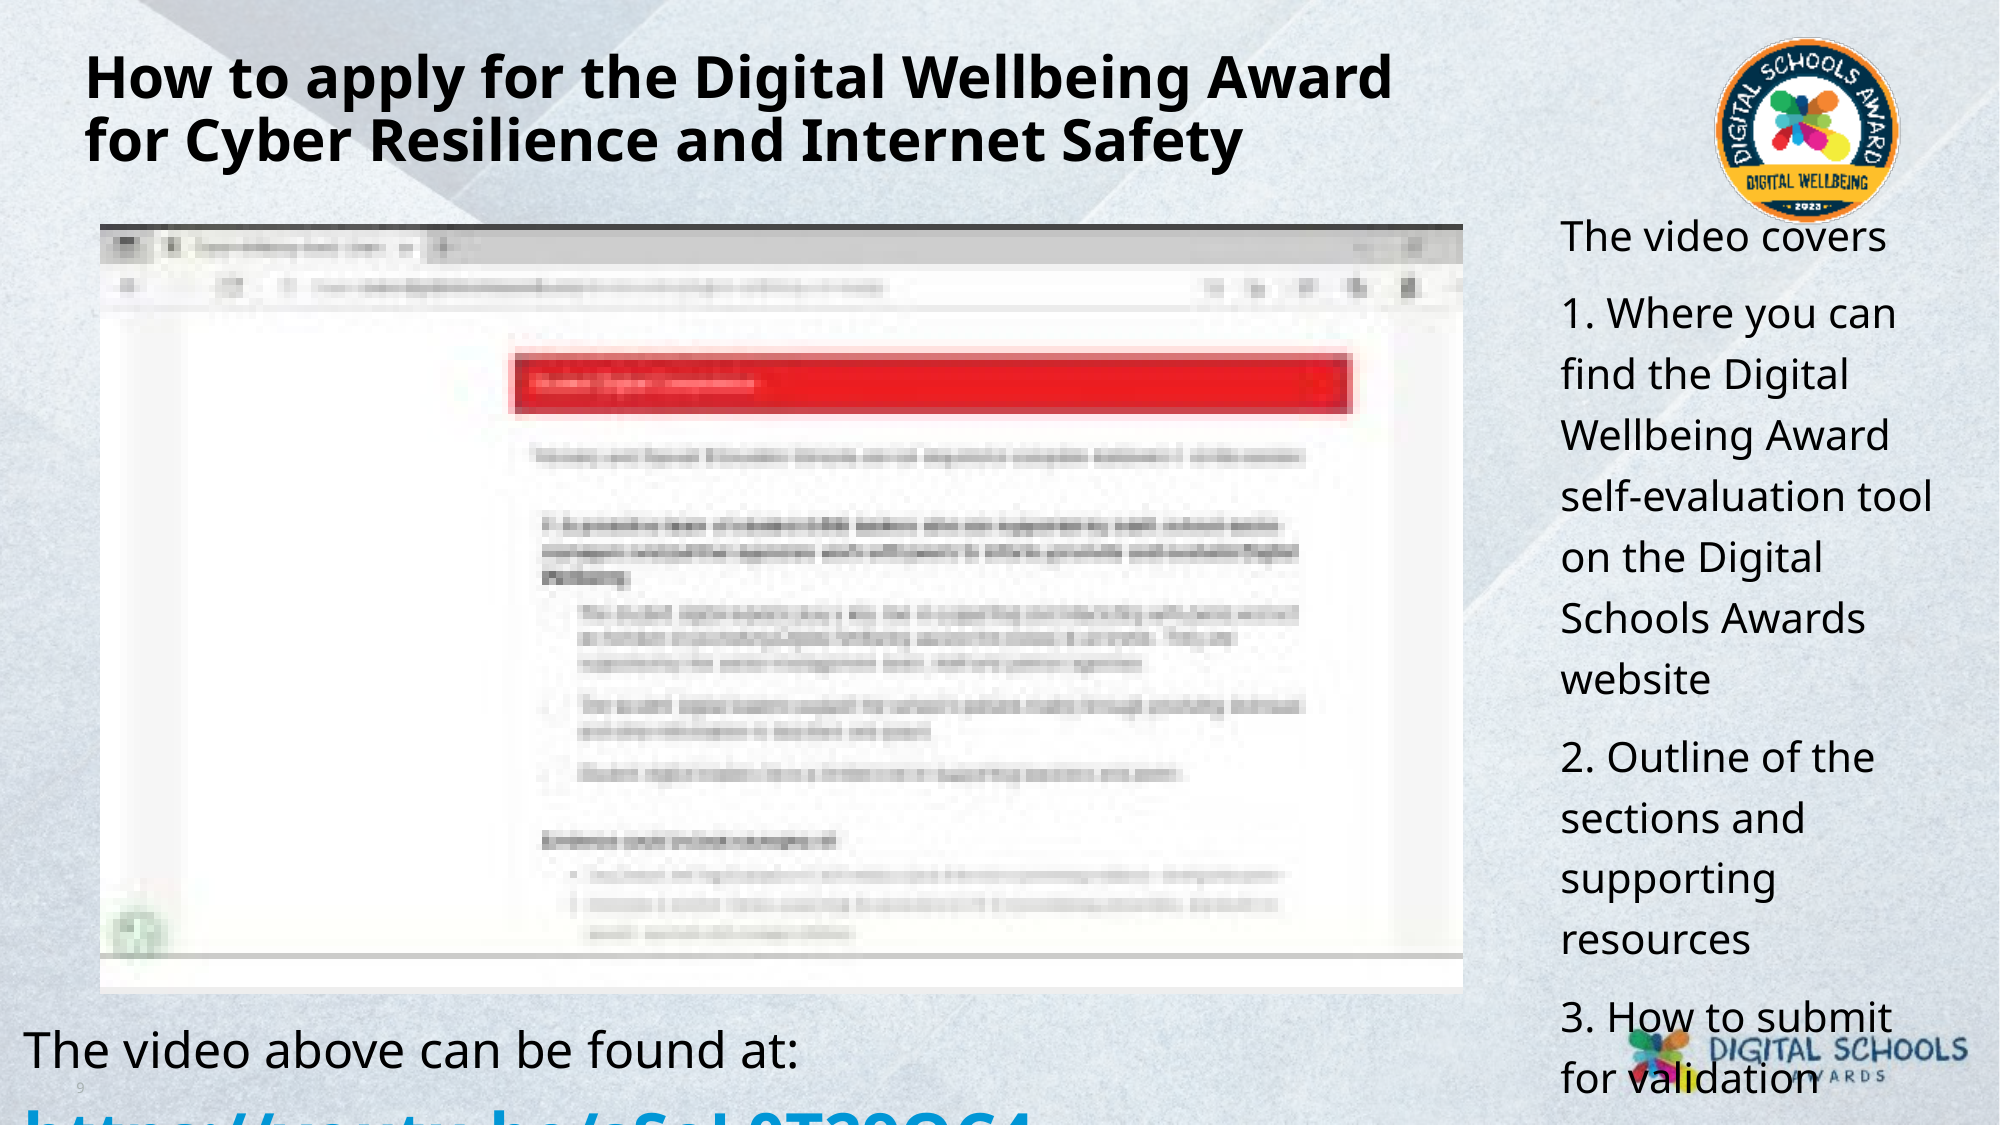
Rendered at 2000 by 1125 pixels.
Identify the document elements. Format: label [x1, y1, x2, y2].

text_box [99, 223, 1464, 995]
picture [0, 0, 2000, 1125]
